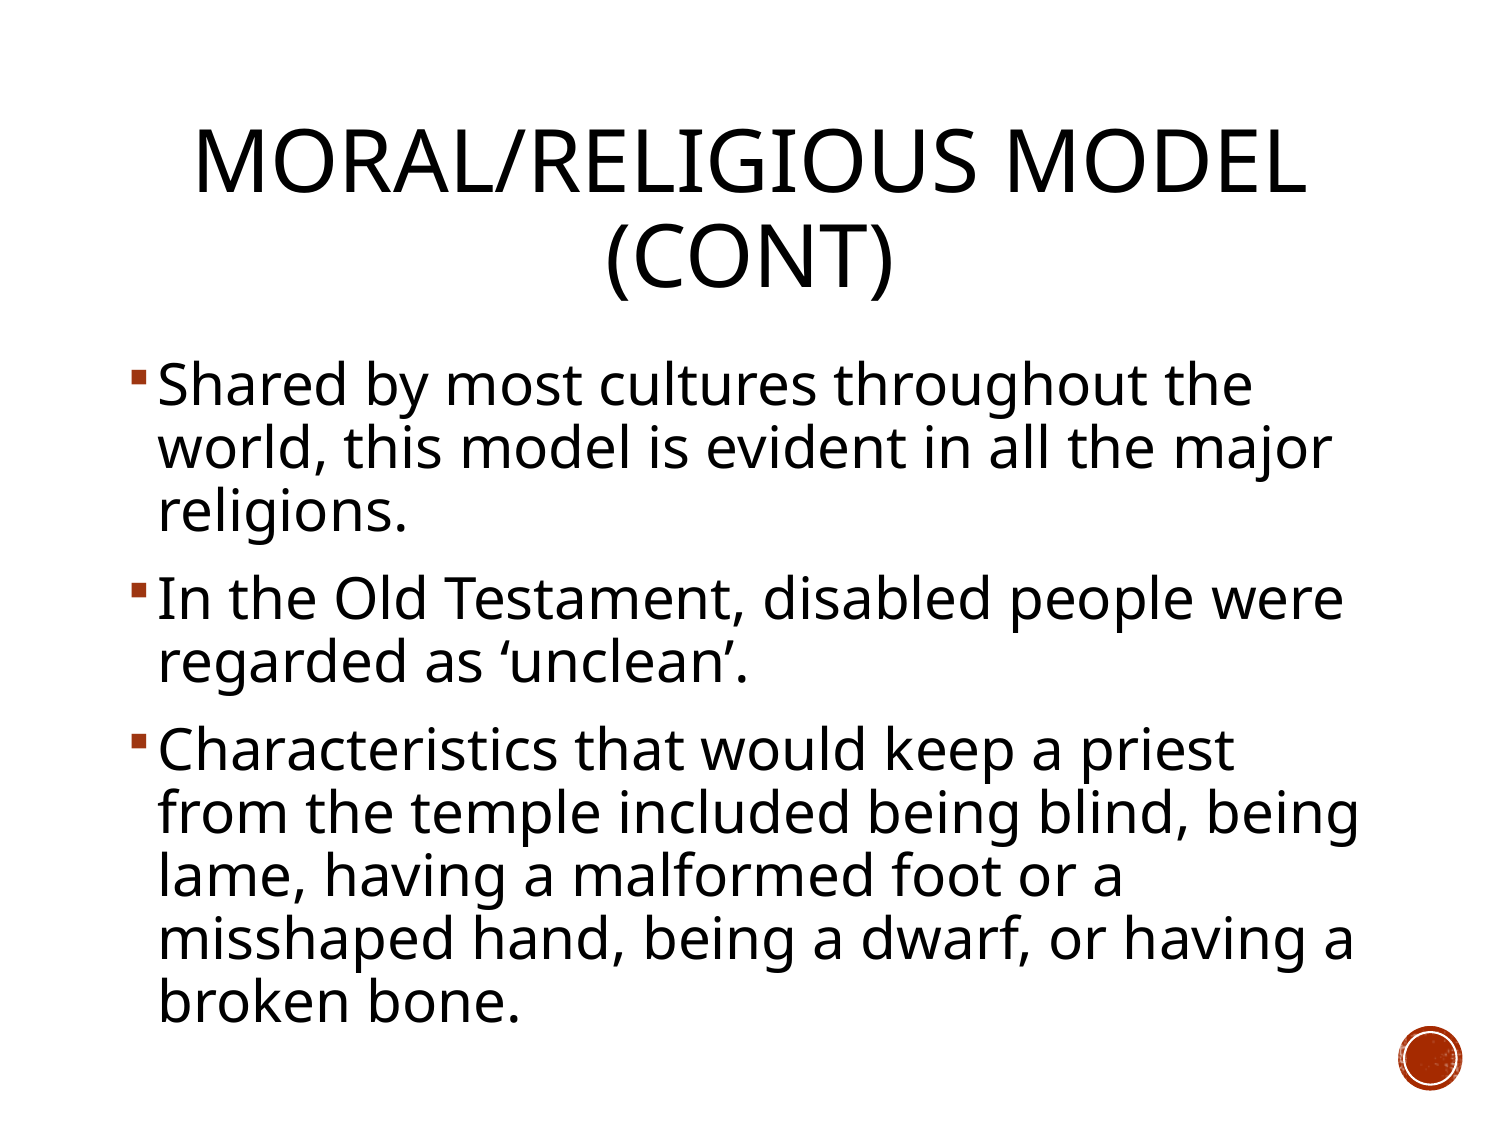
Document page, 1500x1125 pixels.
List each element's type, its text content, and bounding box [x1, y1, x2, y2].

title Moral/Religious Model (cont) [112, 79, 1388, 344]
list Shared by most cultures throughout the world, this model is evident in all the major religions. In the Old Testament, disabled people were regarded as ‘unclean’. Characteristics that would keep a priest from the temple included being blind, being lame, having a malformed foot or a misshaped hand, being a dwarf, or having a broken bone. [112, 348, 1388, 1013]
